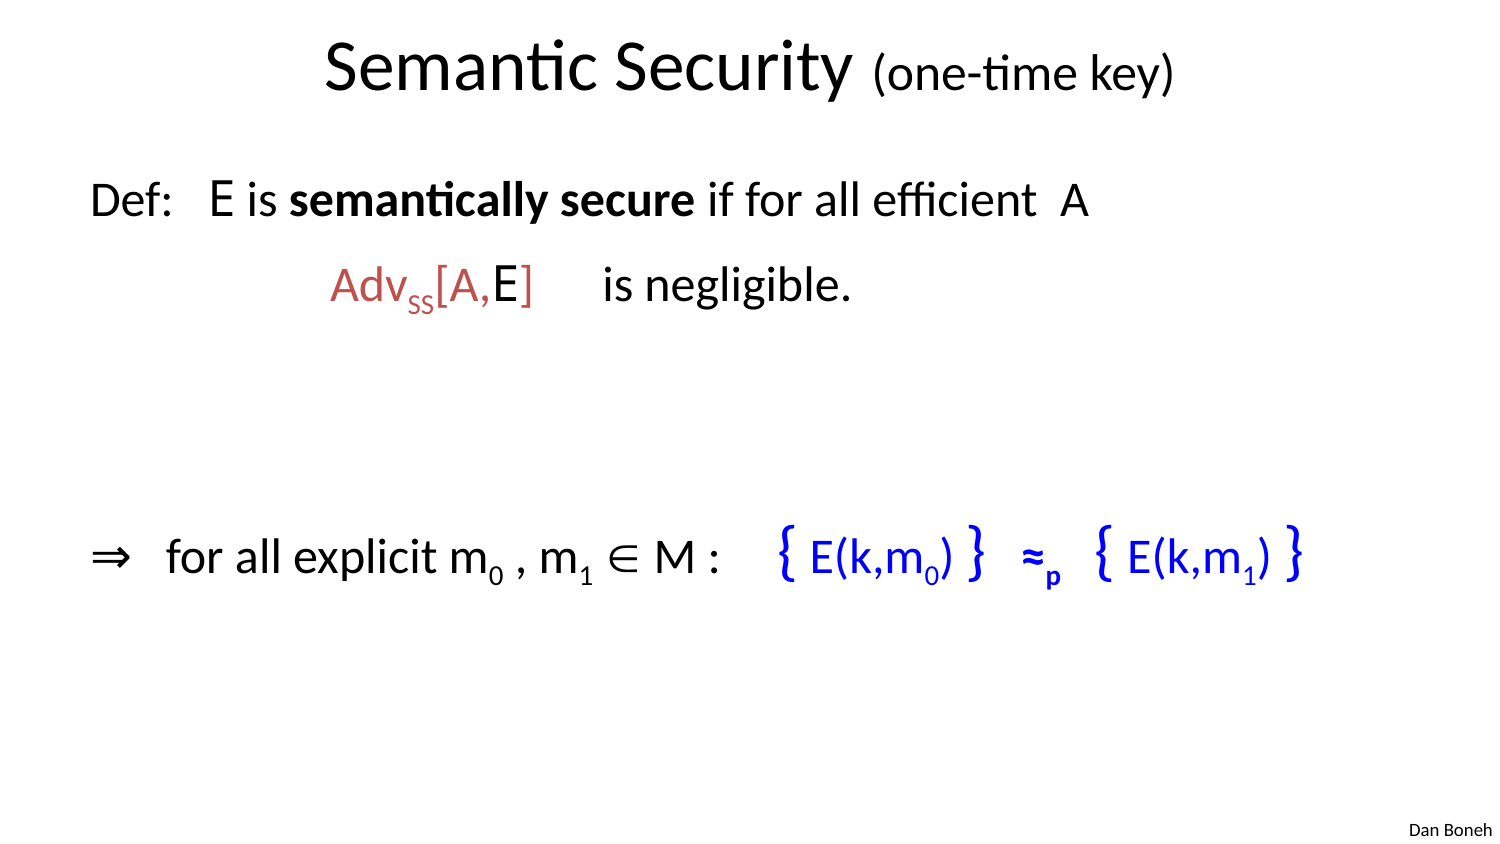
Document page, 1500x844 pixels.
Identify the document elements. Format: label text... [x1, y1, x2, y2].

title Semantic Security (one-time key) [75, 9, 1425, 113]
list Def: E is semantically secure if for all efficient A AdvSS[A,E] is negligible. ⇒ for all explicit m0 , m1  M : { E(k,m0) } ≈p { E(k,m1) } [75, 159, 1500, 844]
